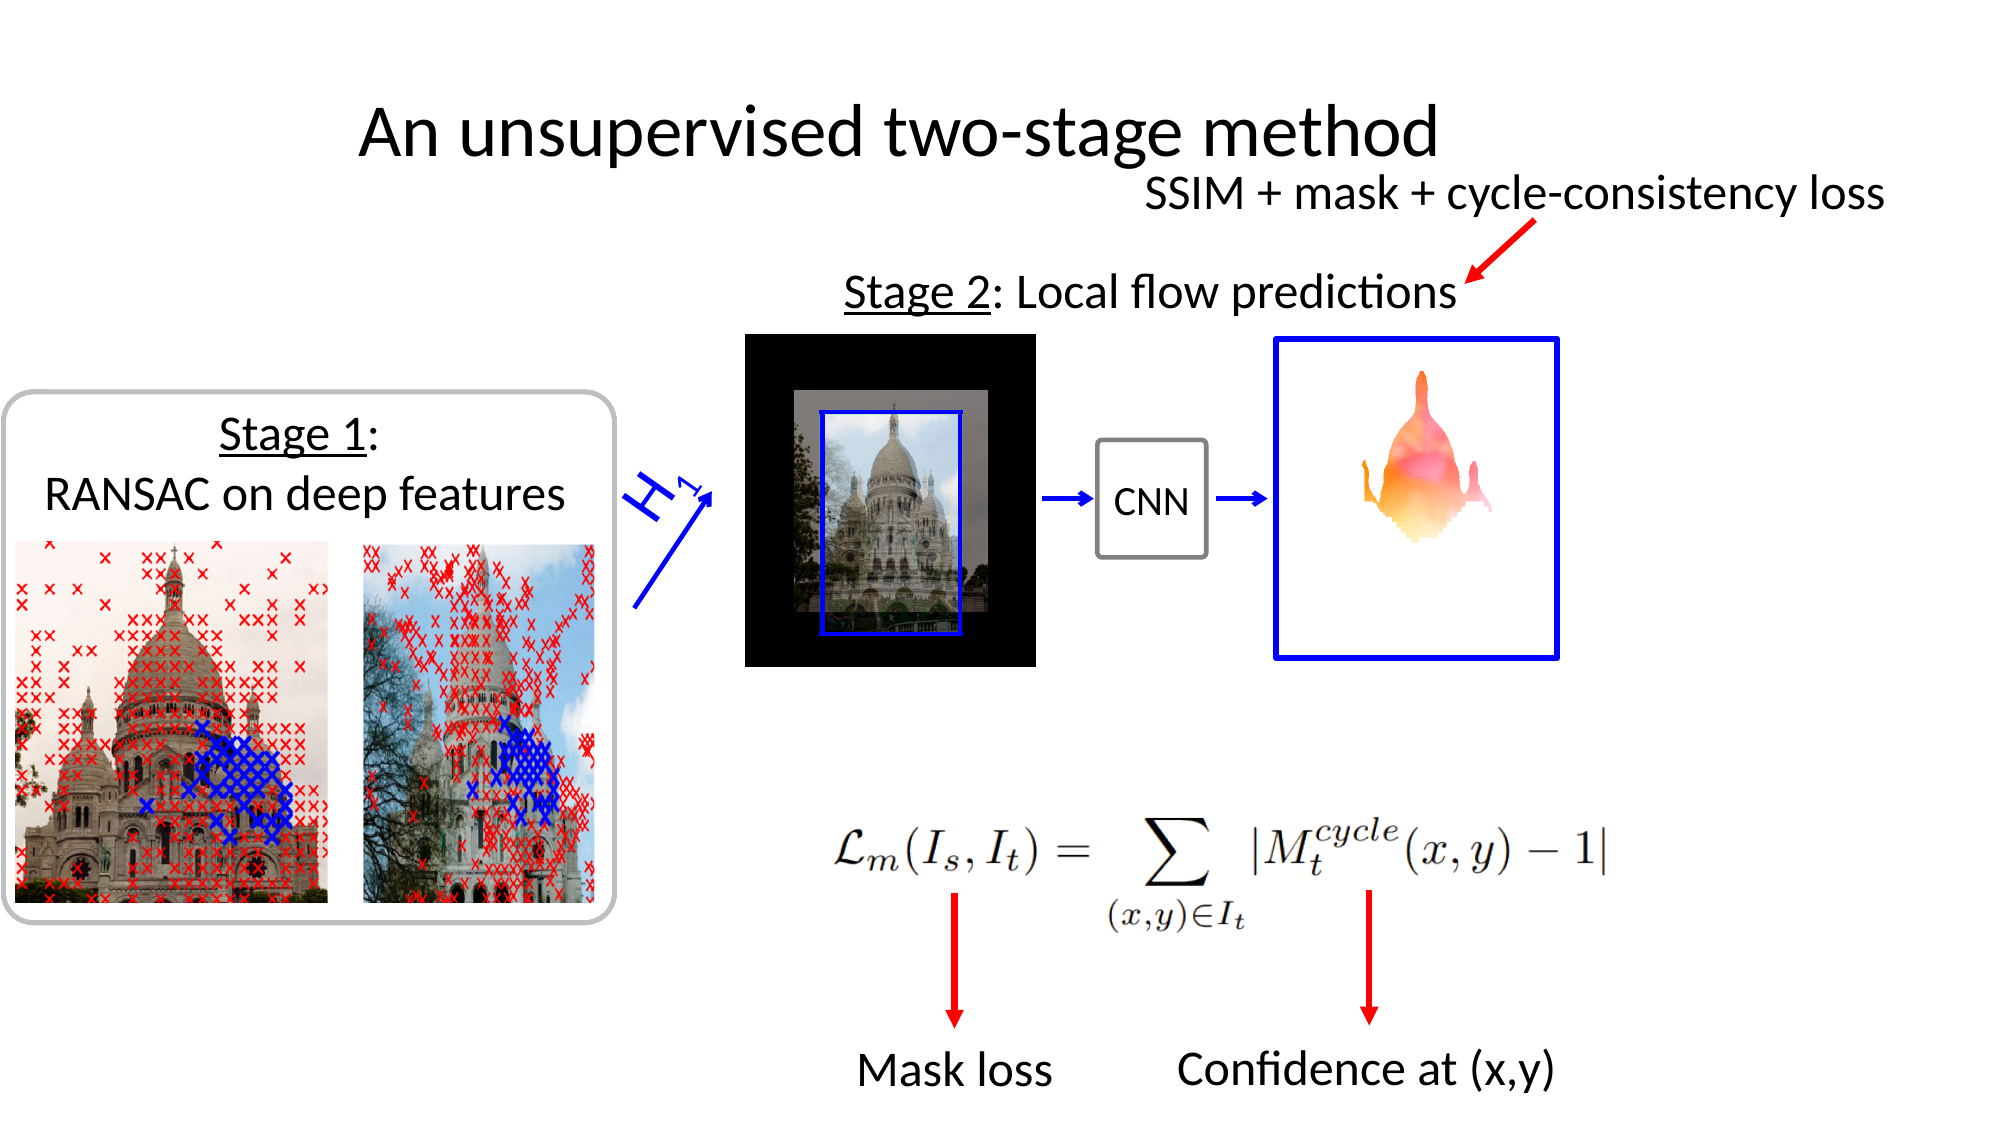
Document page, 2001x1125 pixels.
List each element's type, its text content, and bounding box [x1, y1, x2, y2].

picture [822, 782, 1681, 958]
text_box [634, 491, 712, 609]
text_box Confidence at (x,y) [1093, 1028, 1641, 1104]
text_box Stage 2: Local flow predictions [746, 251, 1555, 326]
text_box H1 [585, 421, 725, 530]
text_box [2, 390, 616, 924]
picture [363, 541, 595, 902]
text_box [745, 334, 1036, 667]
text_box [1464, 219, 1535, 284]
text_box CNN [1096, 438, 1208, 559]
text_box SSIM + mask + cycle-consistency loss [1127, 152, 1903, 228]
text_box Mask loss [809, 1029, 1100, 1105]
picture [1279, 342, 1555, 655]
picture [15, 541, 328, 903]
text_box An unsupervised two-stage method [343, 74, 1817, 180]
